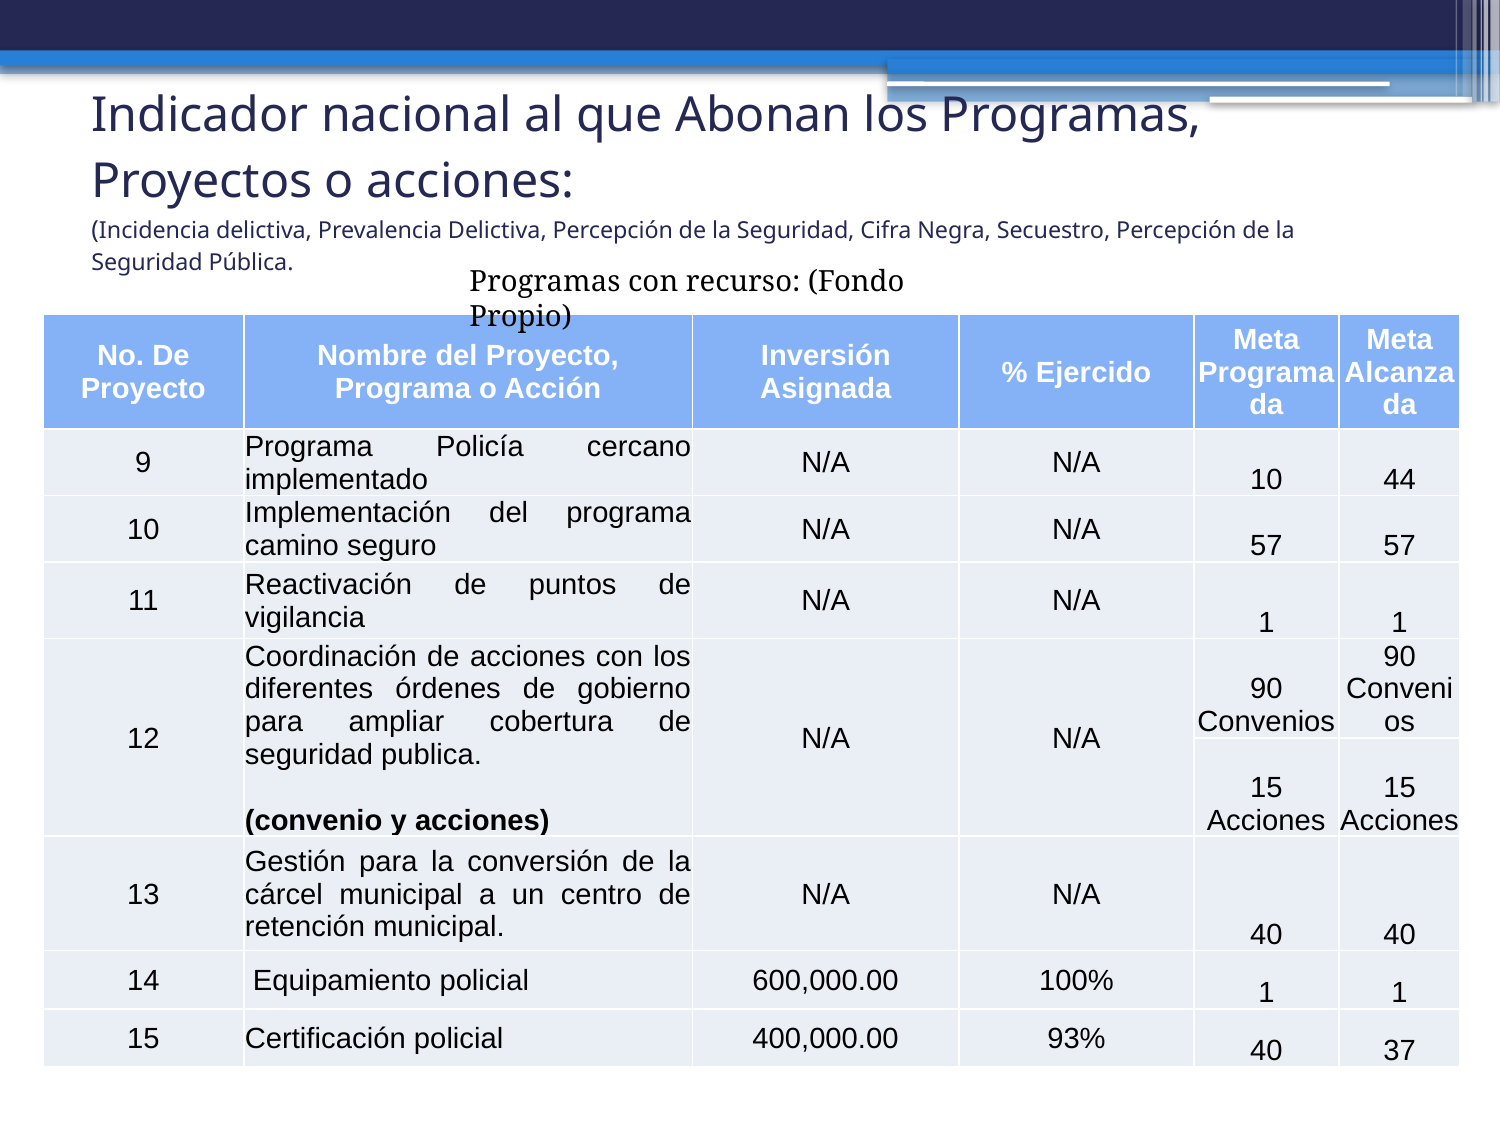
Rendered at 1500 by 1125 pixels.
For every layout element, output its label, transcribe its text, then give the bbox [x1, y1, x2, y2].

table_cell 12 [44, 639, 243, 835]
table_cell Certificación policial [245, 1010, 692, 1066]
table_cell 10 [1195, 430, 1338, 495]
table_cell Reactivación de puntos de vigilancia [245, 563, 692, 638]
table_cell 400,000.00 [693, 1010, 958, 1066]
table_header Meta Programada [1195, 315, 1338, 428]
table_cell Implementación del programa camino seguro [245, 496, 692, 561]
table_cell 44 [1340, 430, 1459, 495]
title Indicador nacional al que Abonan los Programas, Proyectos o acciones: (Incidencia delictiva, Prevalencia Delictiva, Percepción de la Seguridad, Cifra Negra, Secuestro, Percepción de la Seguridad Pública. [76, 72, 1427, 285]
table_cell N/A [960, 430, 1193, 495]
table_cell 1 [1340, 563, 1459, 638]
table_cell N/A [693, 496, 958, 561]
table_header Nombre del Proyecto, Programa o Acción [245, 315, 692, 428]
table_header Meta Alcanzada [1340, 315, 1459, 428]
table_cell N/A [693, 639, 958, 835]
table_header Inversión Asignada [693, 375, 958, 428]
table_cell 11 [44, 563, 243, 638]
table_cell N/A [960, 639, 1193, 835]
table_cell 40 [1195, 1010, 1338, 1066]
table_cell 57 [1195, 496, 1338, 561]
table_cell 1 [1340, 951, 1459, 1008]
table_cell 14 [44, 951, 243, 1008]
table_cell N/A [693, 563, 958, 638]
table_cell N/A [960, 496, 1193, 561]
table_cell 90 Convenios [1340, 639, 1459, 737]
table_cell 1 [1195, 563, 1338, 638]
table_cell Coordinación de acciones con los diferentes órdenes de gobierno para ampliar cobertura de seguridad publica. (convenio y acciones) [245, 639, 692, 835]
table_cell 15 Acciones [1195, 739, 1338, 835]
table_cell 13 [44, 837, 243, 950]
table_cell 100% [960, 951, 1193, 1008]
table_cell 90 Convenios [1195, 639, 1338, 737]
table_cell Programa Policía cercano implementado [245, 430, 692, 495]
table_cell 40 [1195, 837, 1338, 950]
table_cell 1 [1195, 951, 1338, 1008]
table_cell 40 [1340, 837, 1459, 950]
table_cell 93% [960, 1010, 1193, 1066]
table_cell N/A [693, 837, 958, 950]
table_cell 600,000.00 [693, 951, 958, 1008]
table_cell N/A [693, 430, 958, 495]
table_cell N/A [960, 837, 1193, 950]
table_cell 37 [1340, 1010, 1459, 1066]
table_cell Gestión para la conversión de la cárcel municipal a un centro de retención municipal. [245, 837, 692, 950]
table_cell N/A [960, 563, 1193, 638]
table_cell 15 Acciones [1340, 739, 1459, 835]
table_cell 9 [44, 430, 243, 495]
table_cell 15 [44, 1010, 243, 1066]
text_box Programas con recurso: (Fondo Propio) [454, 255, 1010, 375]
table_cell 10 [44, 496, 243, 561]
table_header No. De Proyecto [44, 315, 243, 428]
table_cell Equipamiento policial [245, 951, 692, 1008]
table_cell 57 [1340, 496, 1459, 561]
table_header % Ejercido [960, 315, 1193, 428]
